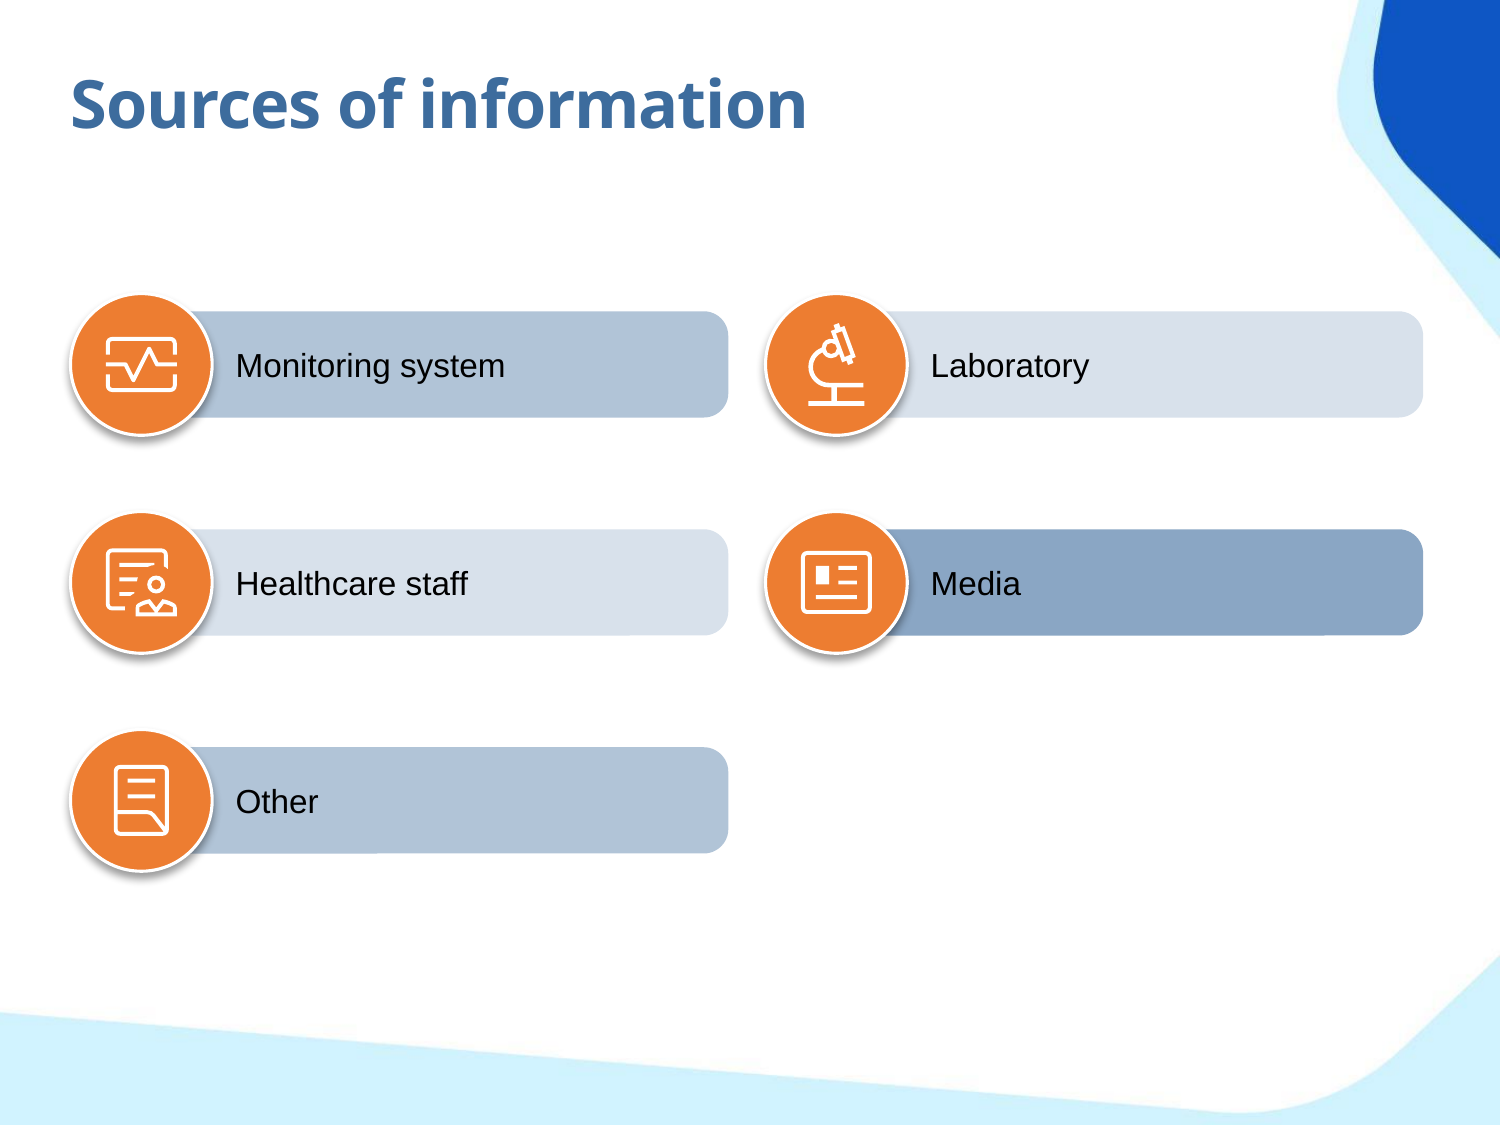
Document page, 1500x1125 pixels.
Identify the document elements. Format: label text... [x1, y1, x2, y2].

text_box Monitoring system [235, 344, 688, 385]
text_box [808, 323, 865, 406]
text_box Sources of information [70, 62, 1354, 143]
text_box [70, 293, 213, 436]
text_box [105, 336, 177, 355]
text_box Healthcare staff [235, 562, 688, 603]
text_box [765, 293, 908, 436]
text_box [105, 548, 168, 611]
text_box [189, 745, 731, 856]
text_box [70, 511, 213, 654]
text_box [135, 599, 177, 617]
picture [0, 0, 1500, 1125]
text_box [765, 511, 908, 654]
text_box [884, 527, 1426, 638]
text_box [105, 346, 177, 383]
text_box [189, 309, 731, 420]
text_box Laboratory [930, 344, 1369, 385]
text_box [800, 550, 872, 614]
text_box [884, 309, 1426, 420]
text_box Media [930, 562, 1346, 603]
text_box Other [235, 780, 610, 821]
text_box [105, 374, 177, 393]
text_box [189, 527, 731, 638]
text_box [113, 764, 169, 836]
text_box [70, 729, 213, 872]
